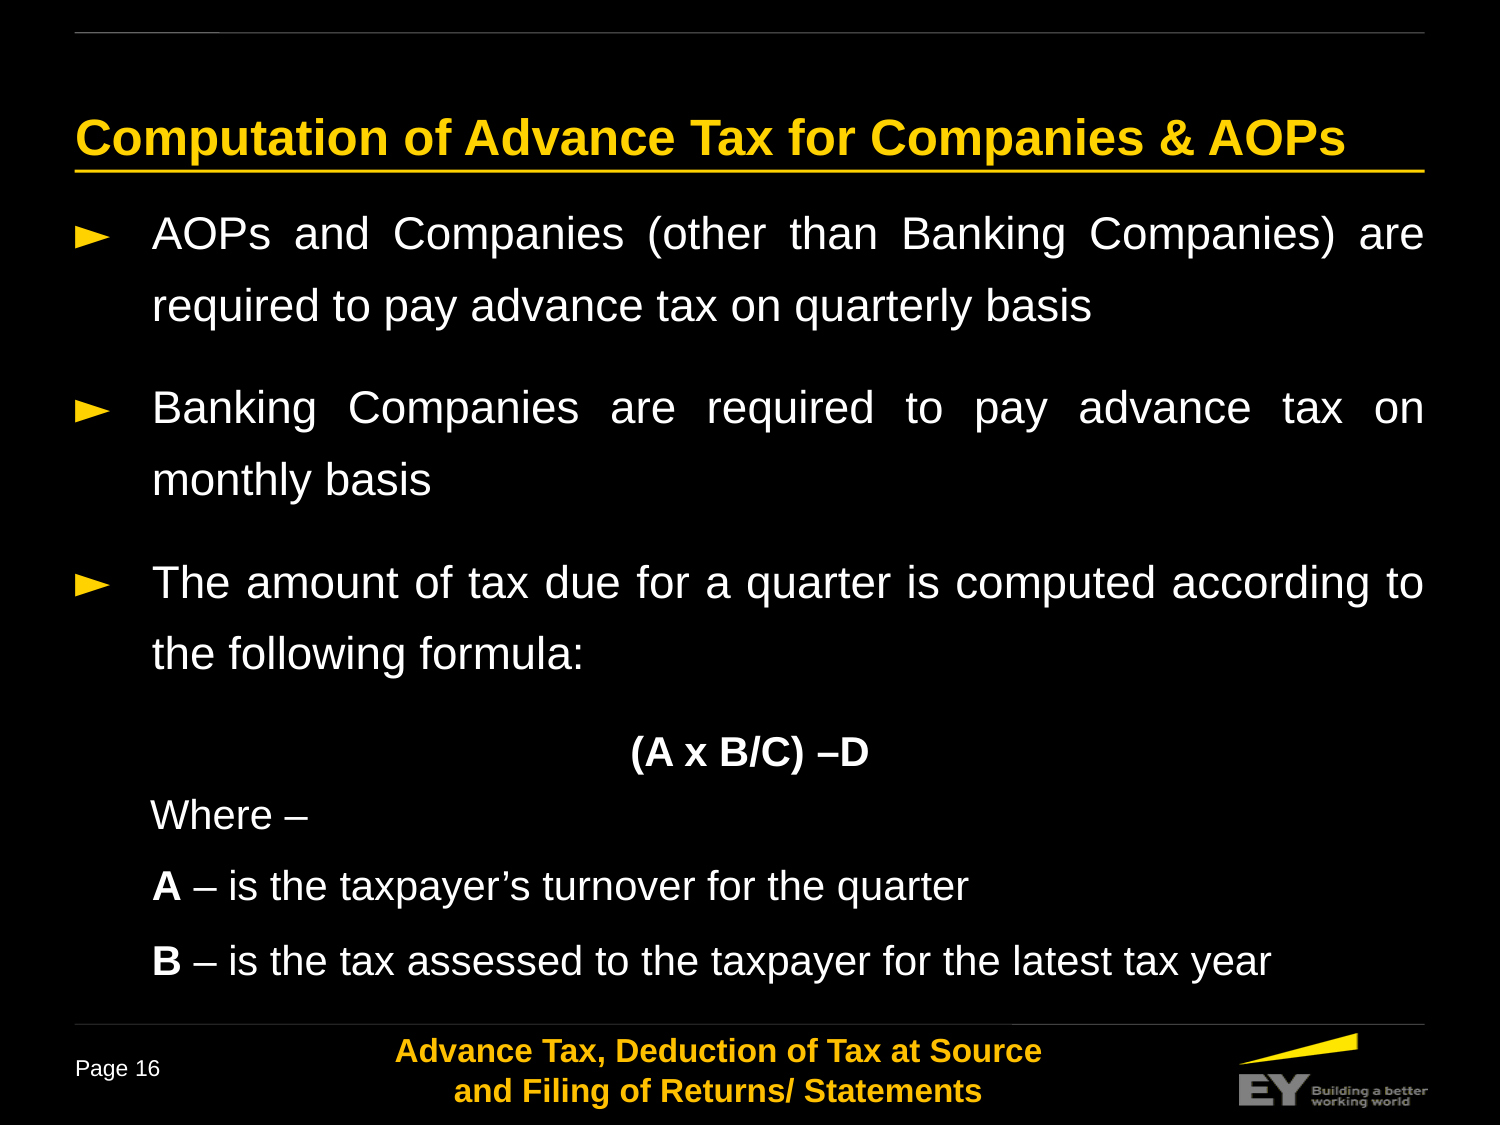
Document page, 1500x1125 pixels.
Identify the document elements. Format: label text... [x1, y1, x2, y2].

title Computation of Advance Tax for Companies & AOPs [74, 107, 1463, 182]
list AOPs and Companies (other than Banking Companies) are required to pay advance tax on quarterly basis Banking Companies are required to pay advance tax on monthly basis The amount of tax due for a quarter is computed according to the following formula: (A x B/C) –D Where – A – is the taxpayer’s turnover for the quarter B – is the tax assessed to the taxpayer for the latest tax year [74, 187, 1426, 1010]
picture [1239, 1033, 1428, 1108]
